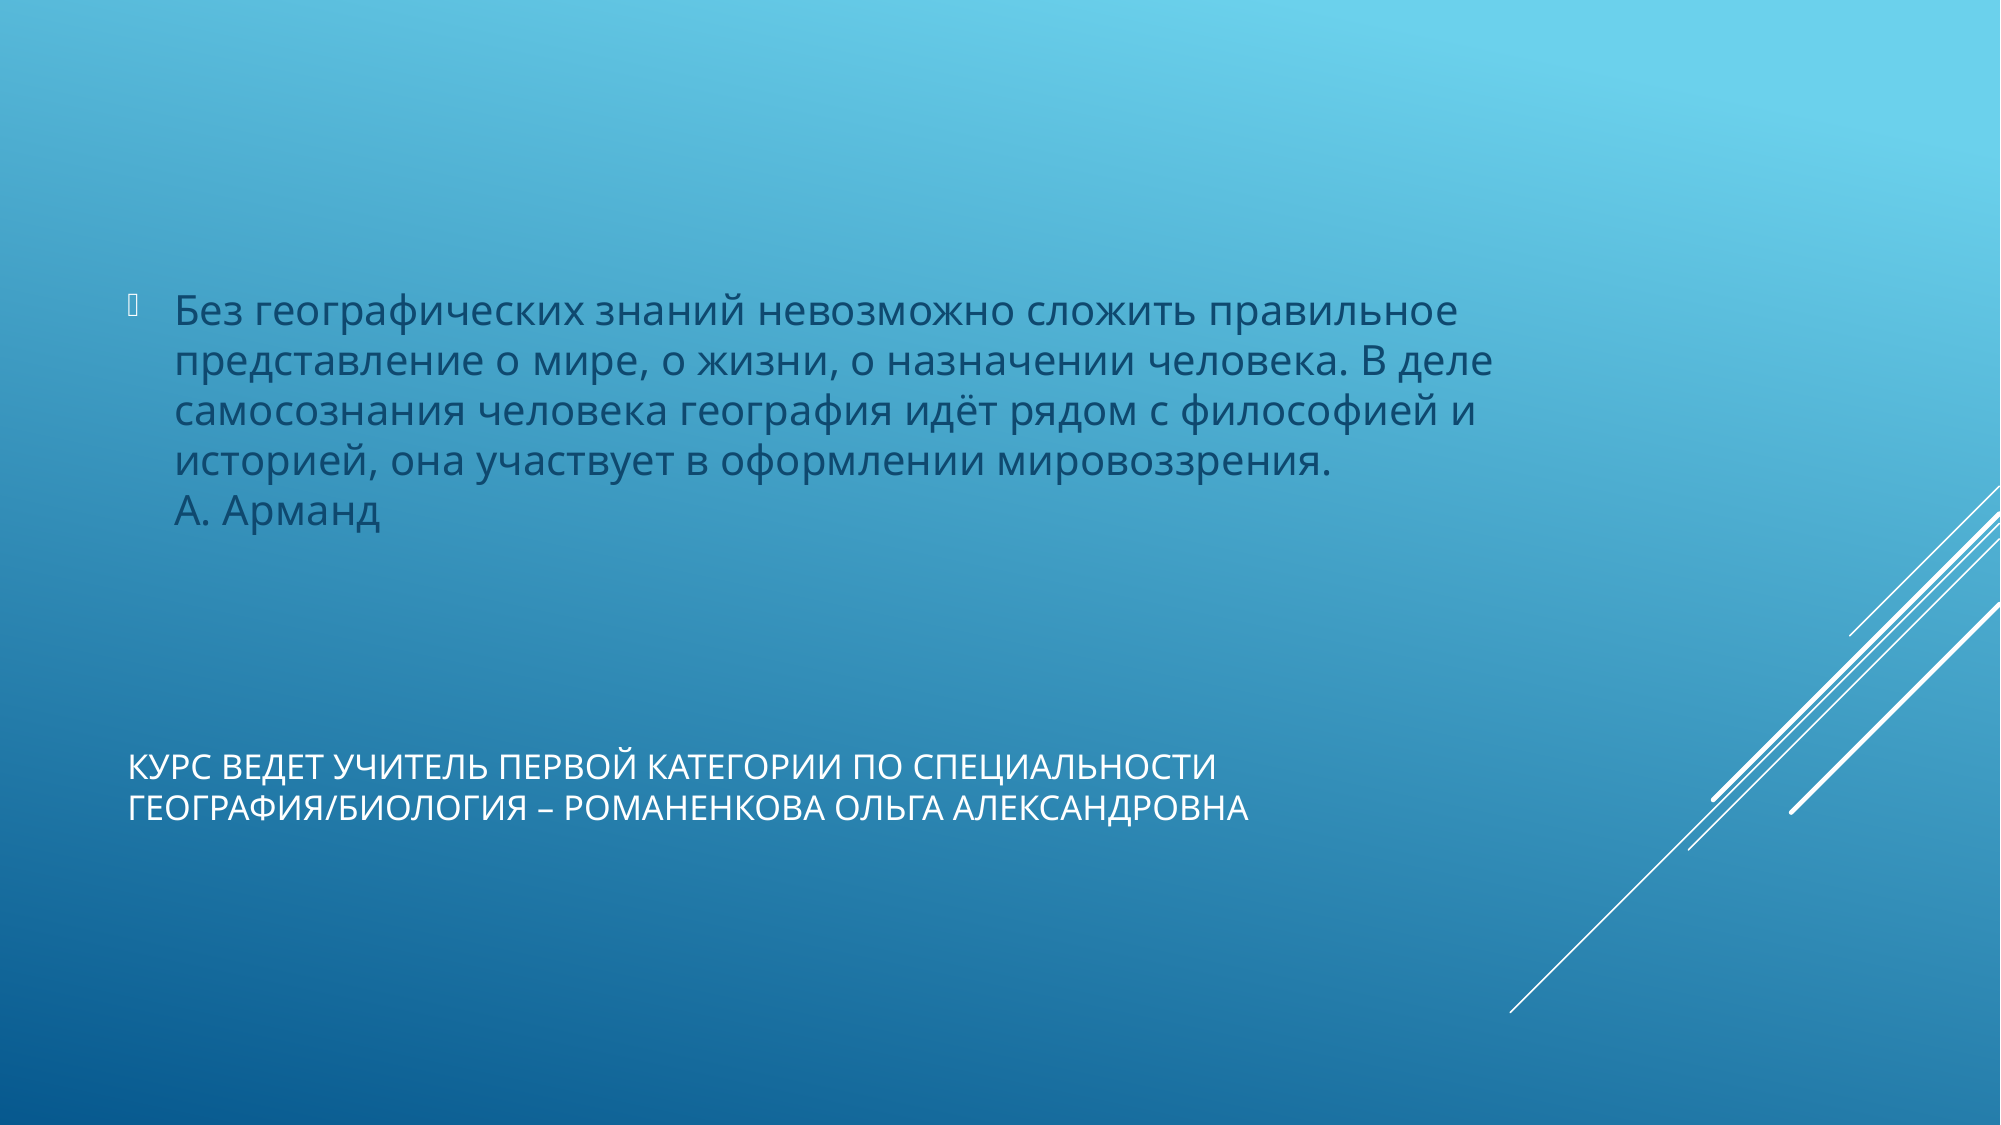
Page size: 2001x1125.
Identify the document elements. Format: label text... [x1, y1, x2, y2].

list Без географических знаний невозможно сложить правильное представление о мире, о жизни, о назначении человека. В деле самосознания человека география идёт рядом с философией и историей, она участвует в оформлении мировоззрения. А. Арманд [112, 112, 1513, 706]
title Курс ведет учитель первой категории по специальности география/биология – Романенкова Ольга Александровна [112, 736, 1513, 984]
